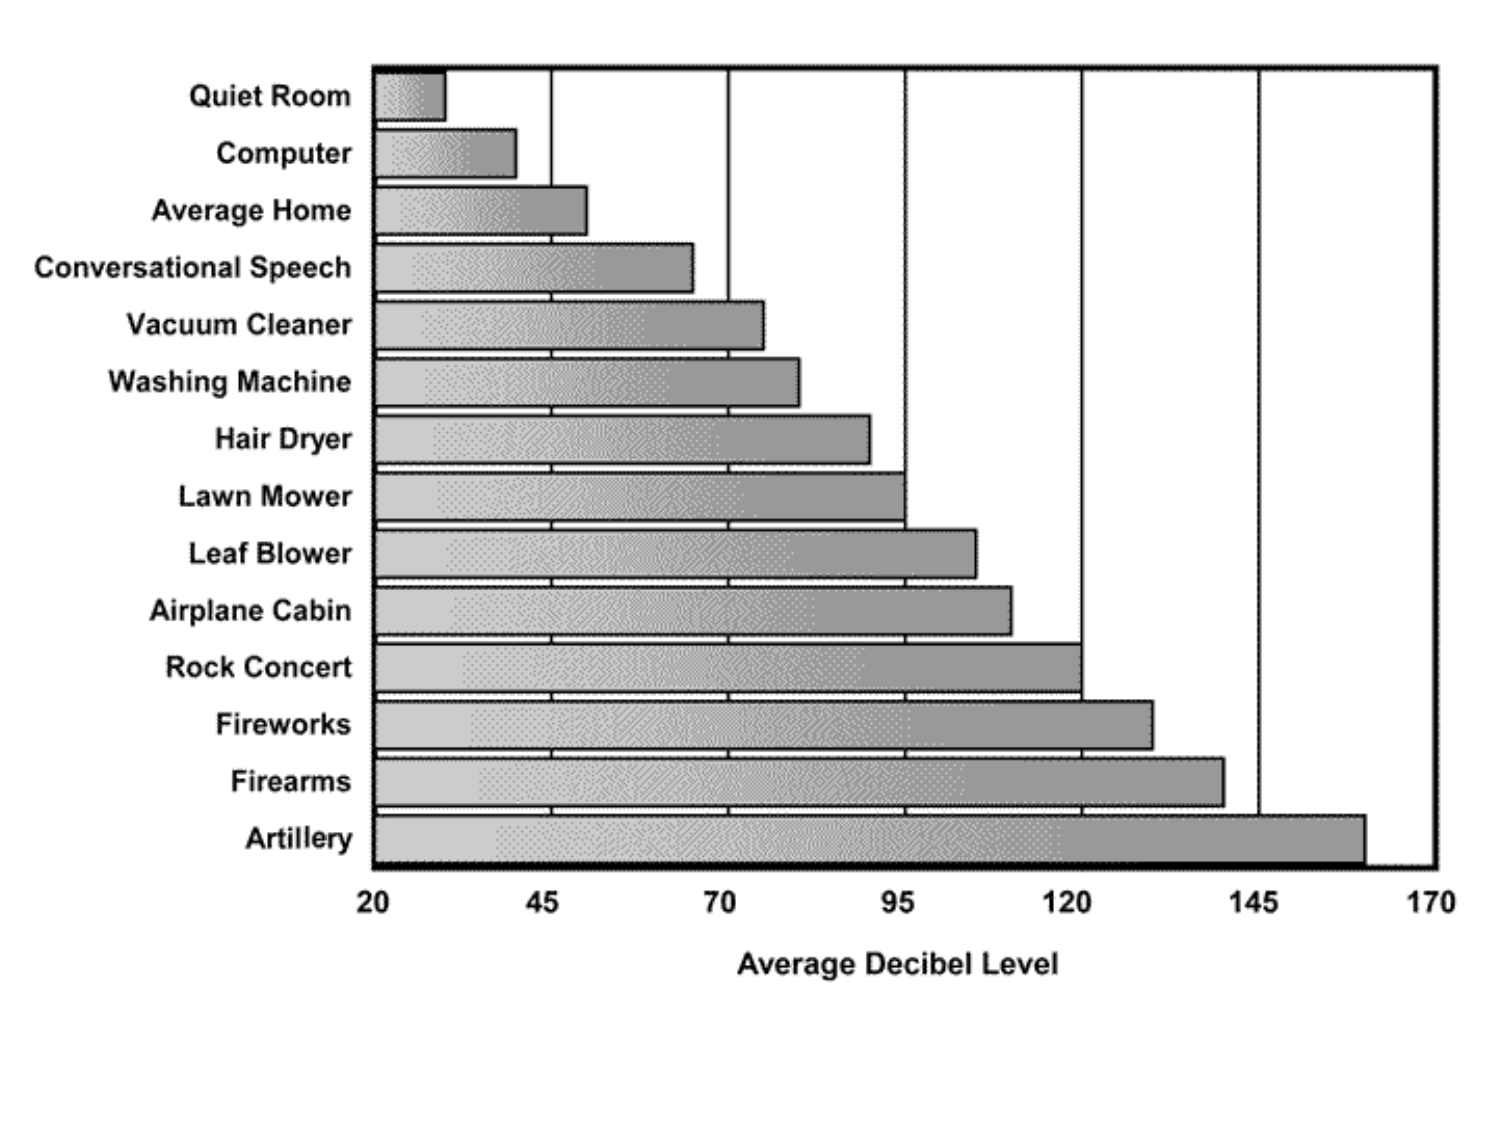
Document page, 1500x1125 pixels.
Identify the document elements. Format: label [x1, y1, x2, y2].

text_box [27, 54, 1475, 1005]
